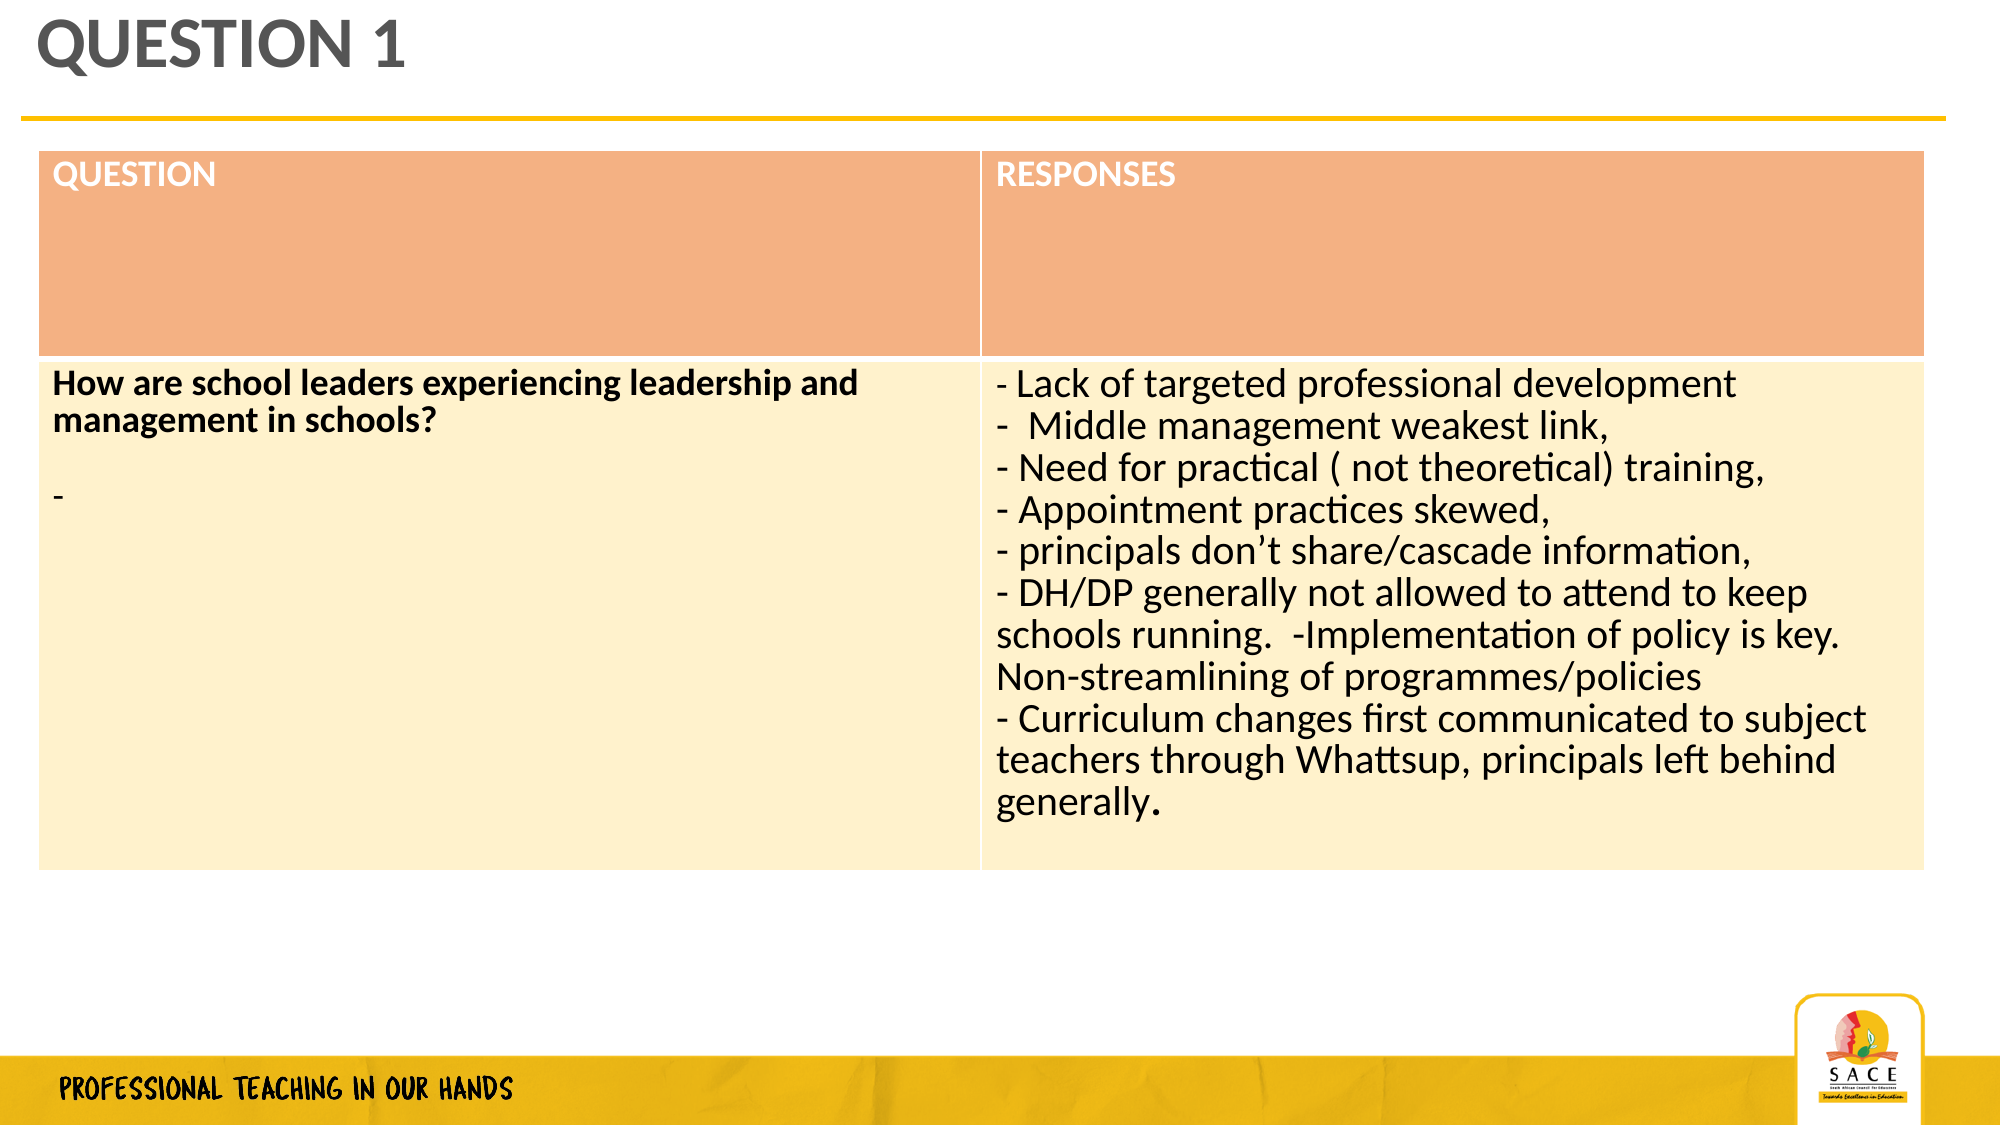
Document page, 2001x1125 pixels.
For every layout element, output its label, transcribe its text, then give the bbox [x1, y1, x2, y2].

table_header QUESTION [39, 151, 980, 356]
table_cell - Lack of targeted professional development - Middle management weakest link, - Need for practical ( not theoretical) training, - Appointment practices skewed, - principals don’t share/cascade information, - DH/DP generally not allowed to attend to keep schools running. -Implementation of policy is key. Non-streamlining of programmes/policies - Curriculum changes first communicated to subject teachers through Whattsup, principals left behind generally. [982, 362, 1924, 870]
picture [0, 974, 2000, 1125]
table_cell How are school leaders experiencing leadership and management in schools? - [39, 362, 980, 870]
table_header RESPONSES [982, 151, 1924, 356]
slide_number 4 [1924, 1042, 1996, 1103]
title QUESTION 1 [21, 0, 1747, 135]
